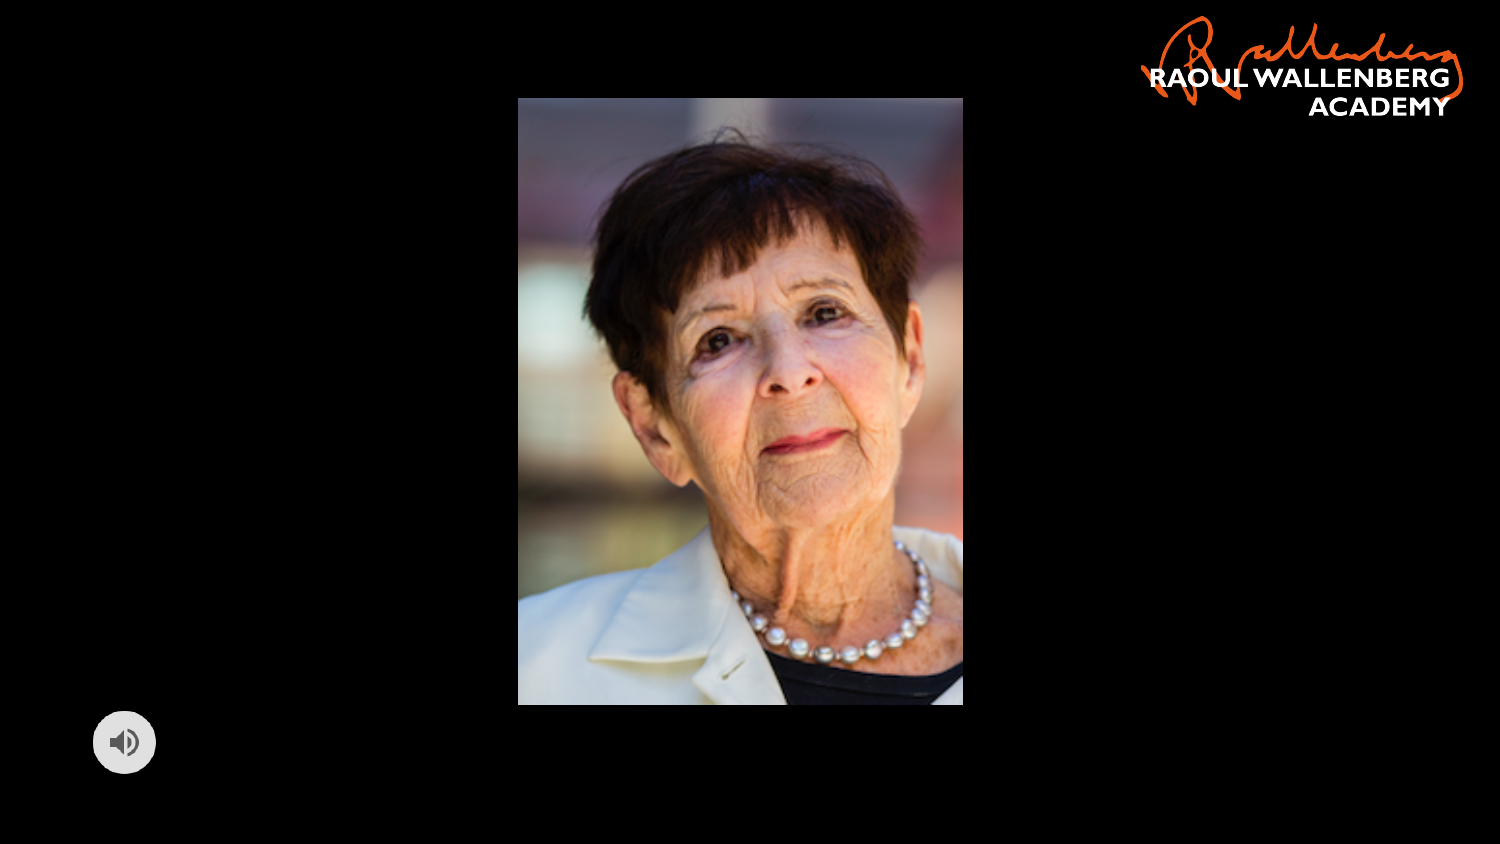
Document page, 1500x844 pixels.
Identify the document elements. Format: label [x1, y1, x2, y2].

picture [85, 704, 162, 780]
picture [518, 98, 963, 705]
picture [1141, 16, 1463, 116]
